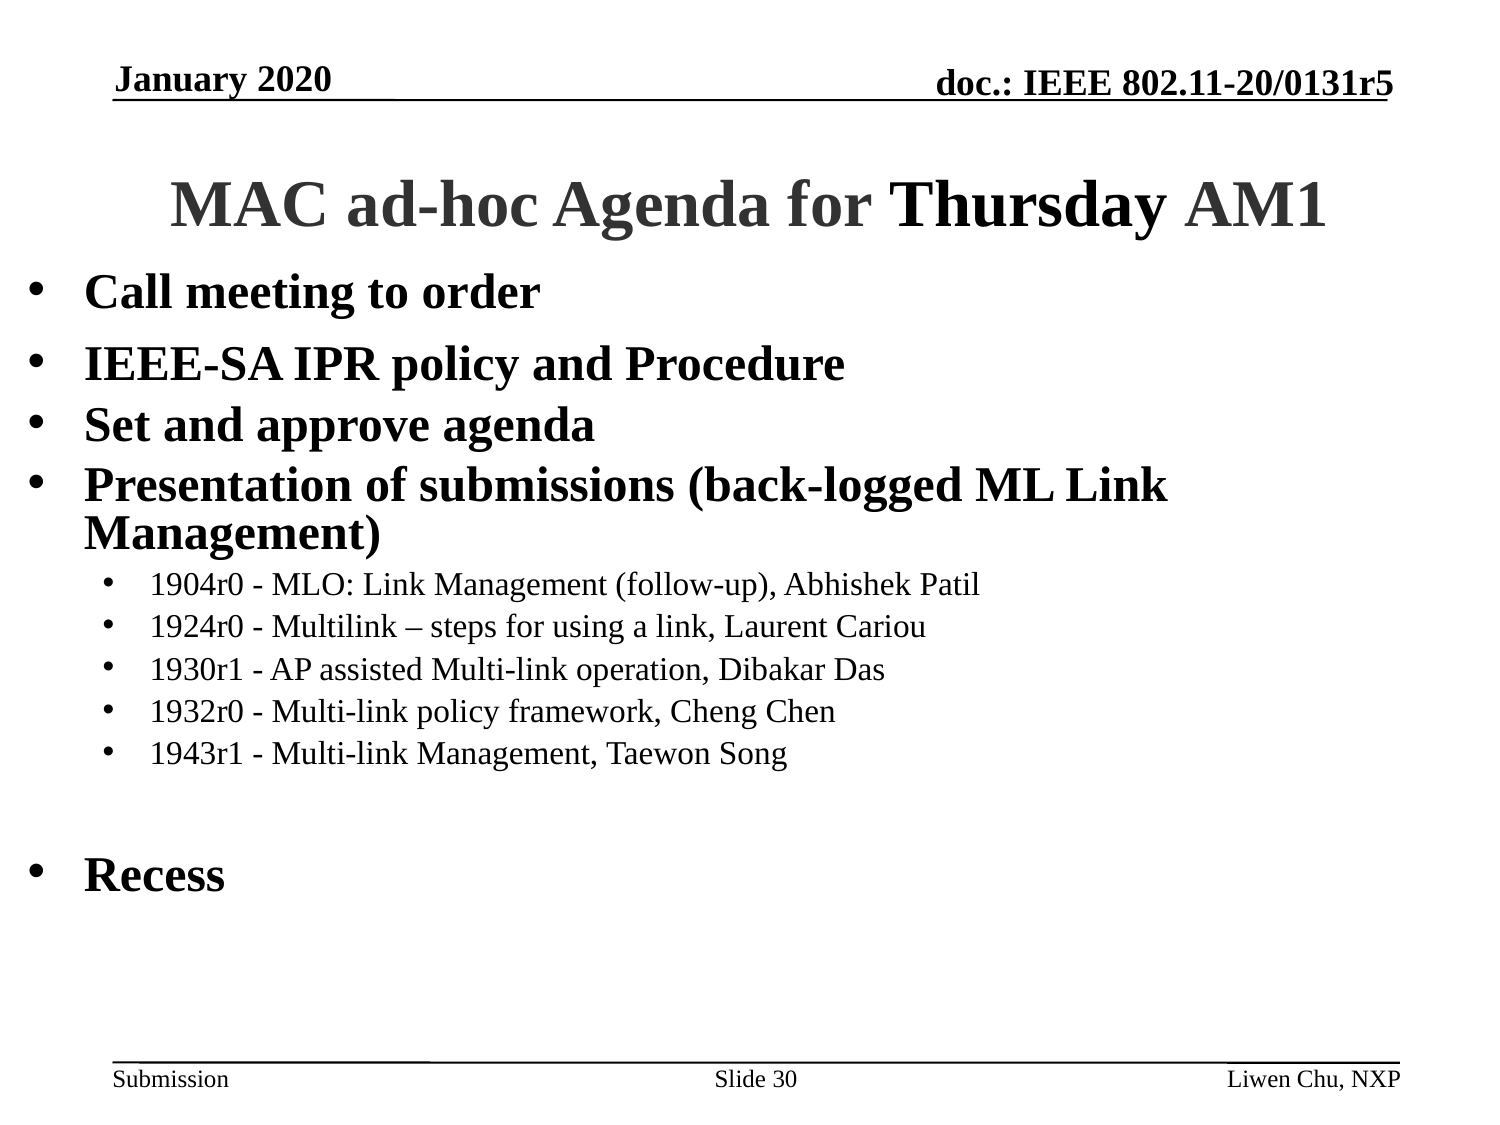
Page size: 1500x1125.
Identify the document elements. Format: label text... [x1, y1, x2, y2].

title MAC ad-hoc Agenda for Thursday AM1 [62, 112, 1438, 262]
slide_number Slide 30 [712, 1061, 800, 1123]
footer Liwen Chu, NXP [878, 1061, 1402, 1093]
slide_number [114, 54, 423, 100]
list Call meeting to order IEEE-SA IPR policy and Procedure Set and approve agenda Presentation of submissions (back-logged ML Link Management) 1904r0 - MLO: Link Management (follow-up), Abhishek Patil 1924r0 - Multilink – steps for using a link, Laurent Cariou 1930r1 - AP assisted Multi-link operation, Dibakar Das 1932r0 - Multi-link policy framework, Cheng Chen 1943r1 - Multi-link Management, Taewon Song Recess [12, 262, 1488, 1013]
